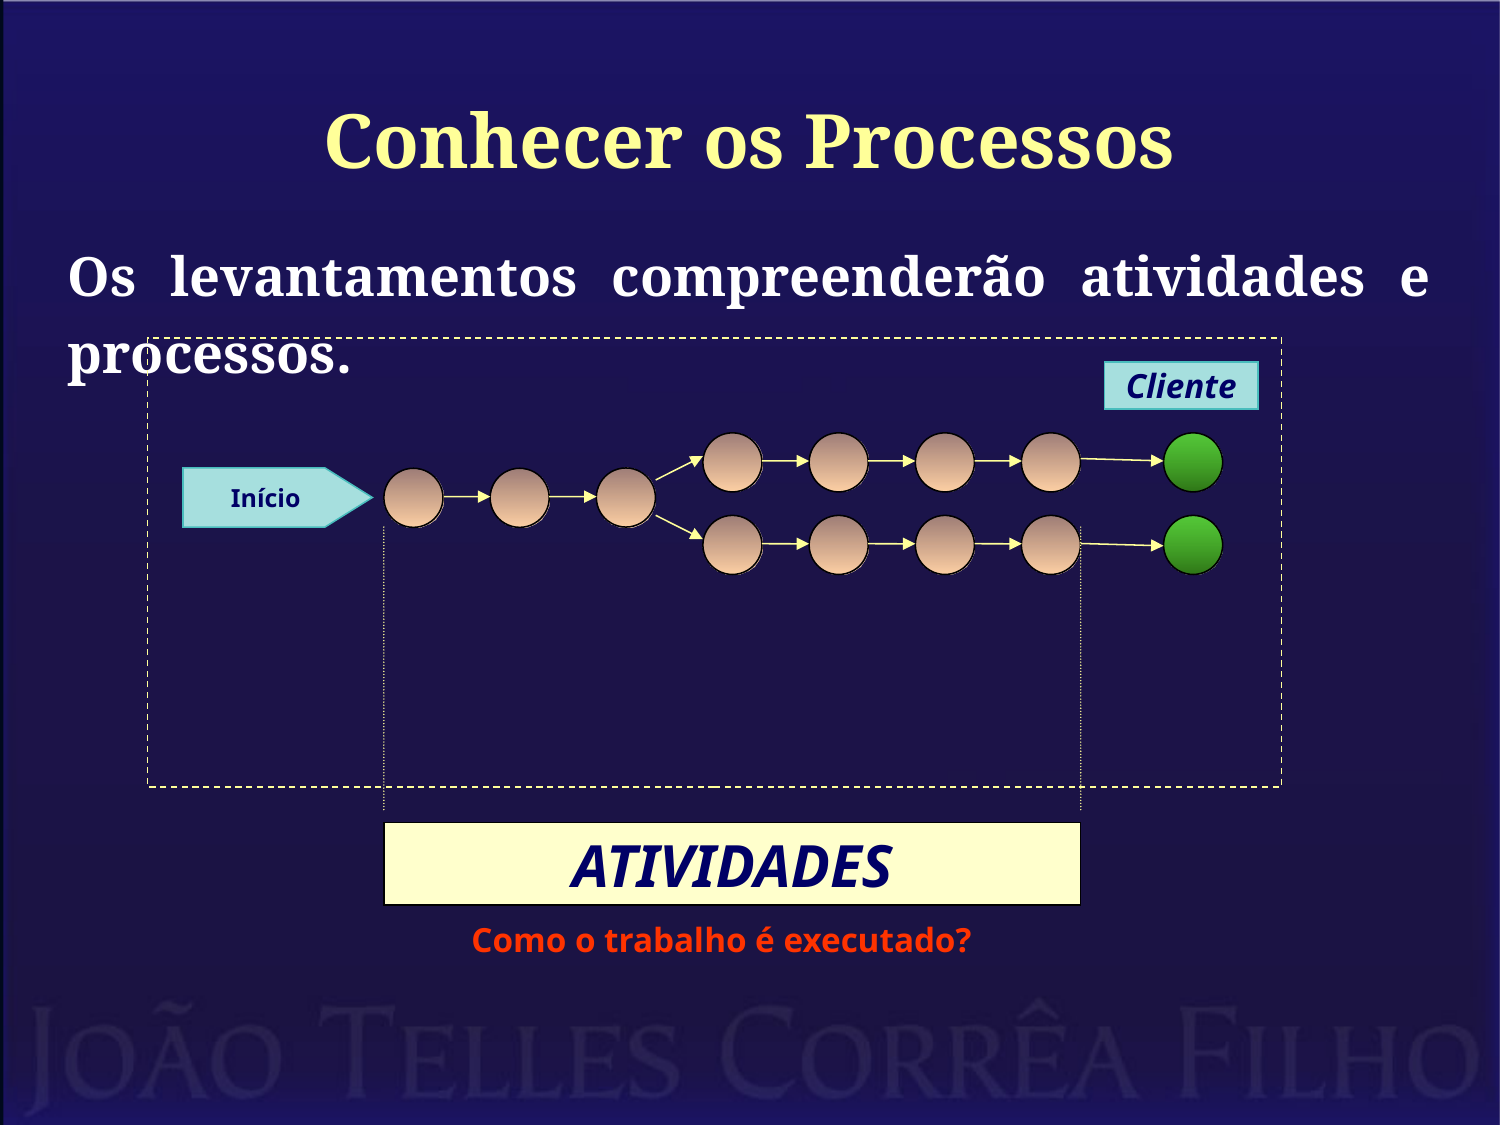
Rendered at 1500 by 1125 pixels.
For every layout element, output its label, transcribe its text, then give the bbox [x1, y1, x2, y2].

text_box Como o trabalho é executado? [427, 911, 1016, 967]
title Conhecer os Processos [74, 44, 1426, 221]
text_box [1080, 539, 1164, 552]
text_box [1080, 454, 1164, 467]
picture [3, 0, 1500, 1125]
text_box [147, 337, 1282, 787]
text_box [383, 468, 443, 528]
text_box ATIVIDADES [383, 822, 1081, 905]
text_box Os levantamentos compreenderão atividades e processos. [53, 221, 1447, 393]
